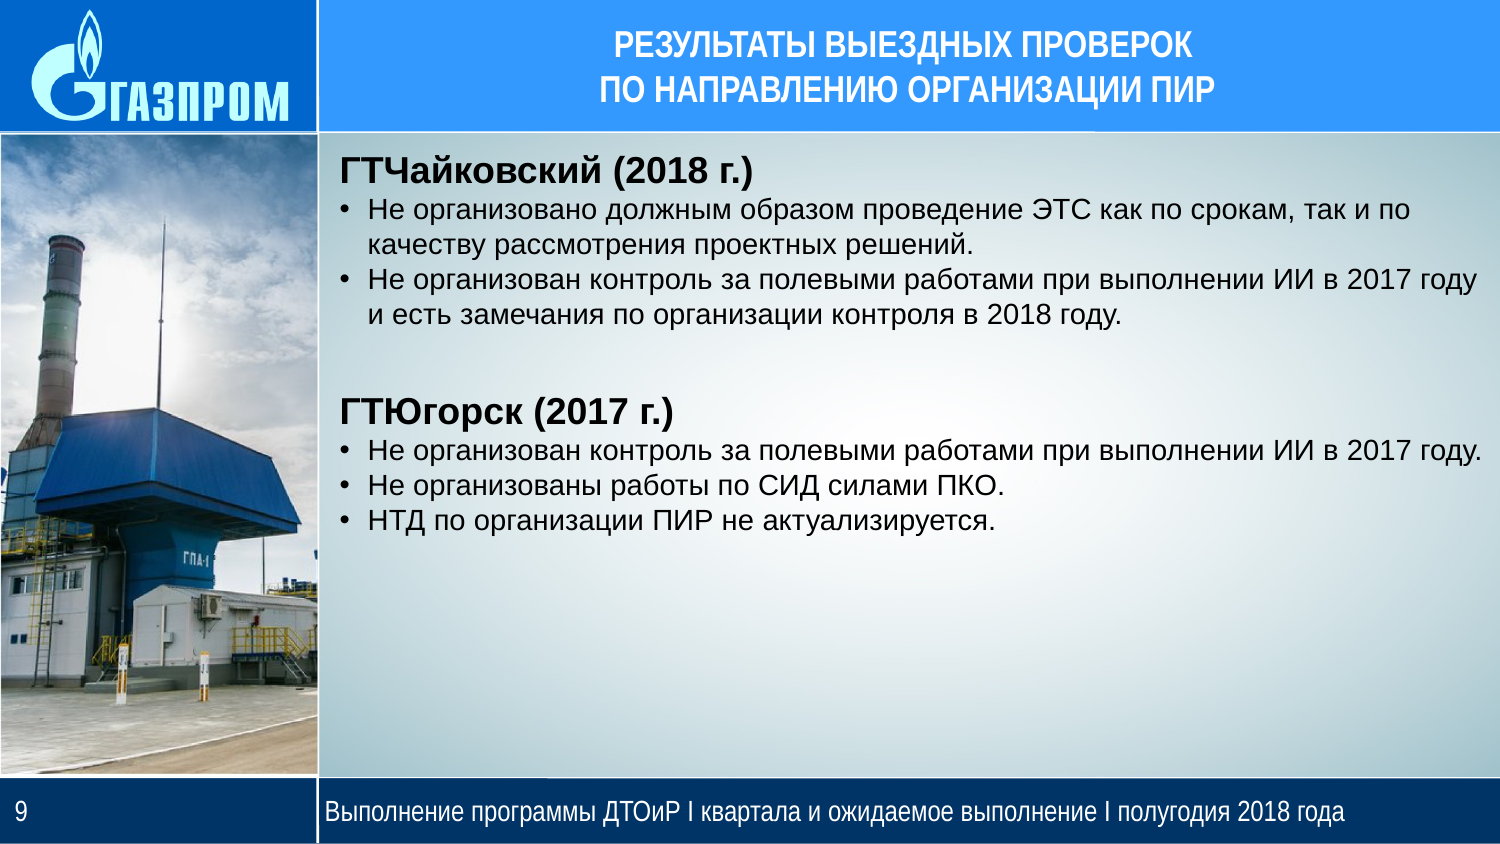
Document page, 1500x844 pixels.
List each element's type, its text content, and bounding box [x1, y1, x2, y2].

title Результаты выездных проверок по направлению организации ПИР [315, 0, 1500, 130]
picture [0, 132, 1500, 777]
text_box ГТЧайковский (2018 г.) Не организовано должным образом проведение ЭТС как по срокам, так и по качеству рассмотрения проектных решений. Не организован контроль за полевыми работами при выполнении ИИ в 2017 году и есть замечания по организации контроля в 2018 году. [324, 138, 1500, 338]
text_box ГТЮгорск (2017 г.) Не организован контроль за полевыми работами при выполнении ИИ в 2017 году. Не организованы работы по СИД силами ПКО. НТД по организации ПИР не актуализируется. [324, 379, 1500, 544]
